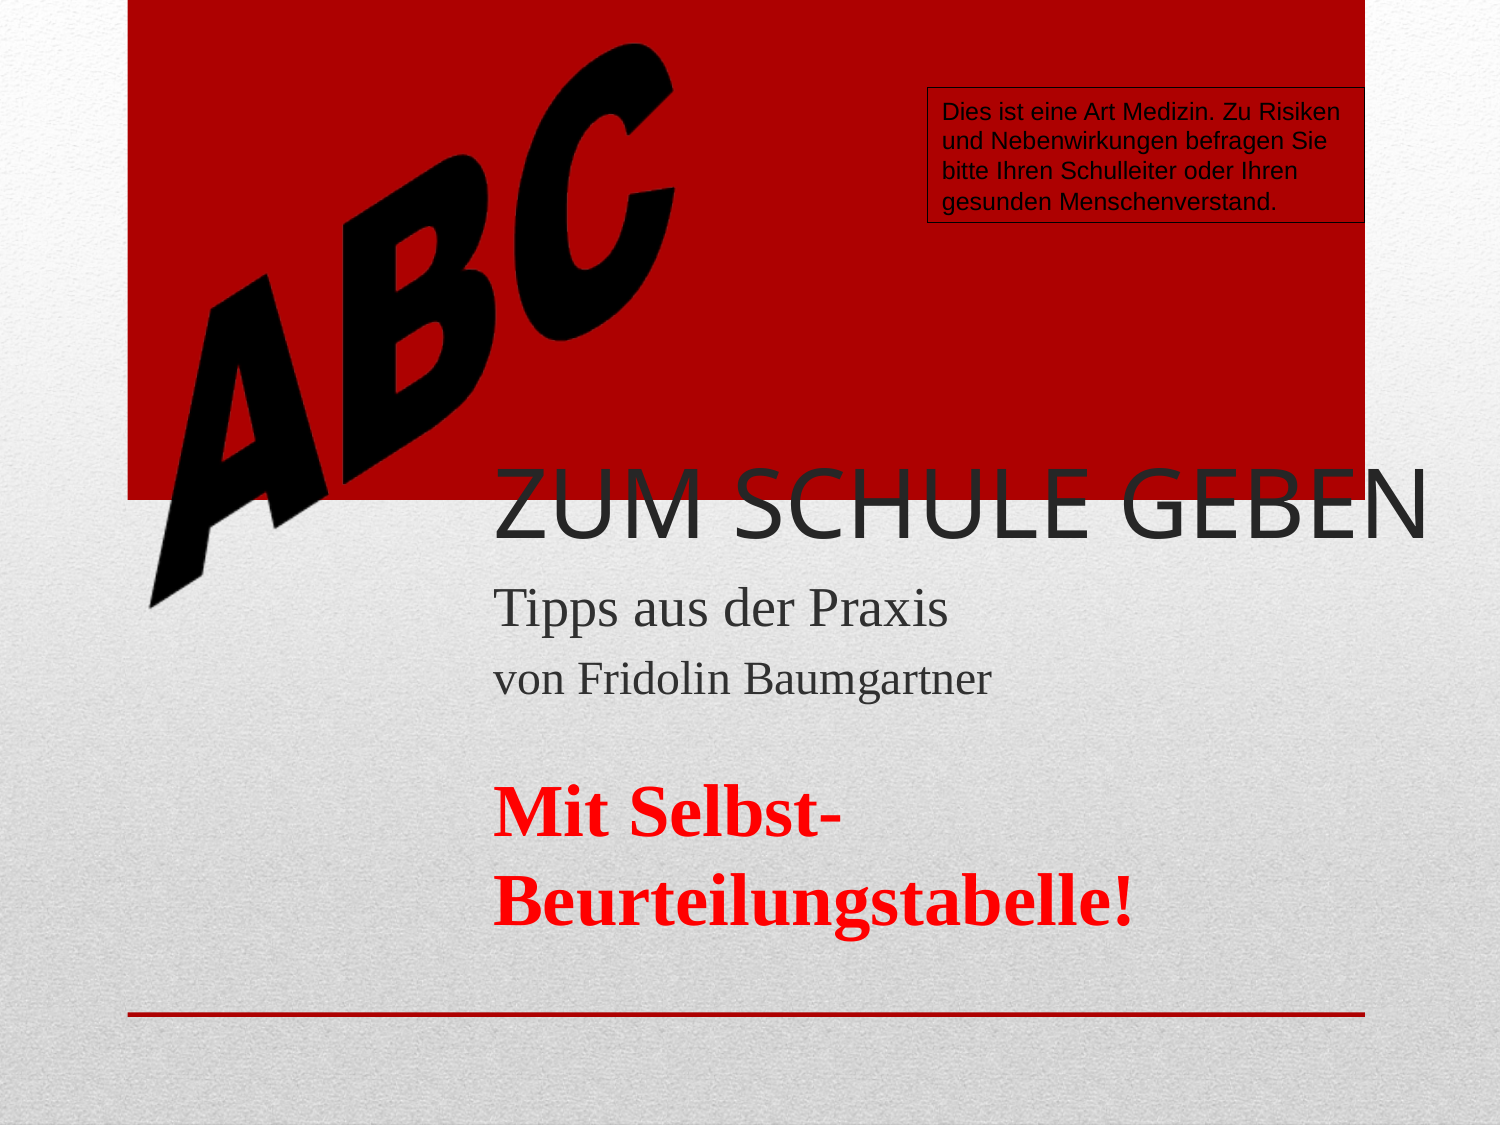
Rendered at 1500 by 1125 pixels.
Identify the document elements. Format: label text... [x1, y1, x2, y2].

picture [146, 39, 680, 614]
title zum Schule geben [686, 420, 1458, 566]
list Tipps aus der Praxis von Fridolin Baumgartner Mit Selbst-Beurteilungstabelle! [478, 562, 1391, 953]
text_box Dies ist eine Art Medizin. Zu Risiken und Nebenwirkungen befragen Sie bitte Ihren Schulleiter oder Ihren gesunden Menschenverstand. [927, 87, 1365, 223]
